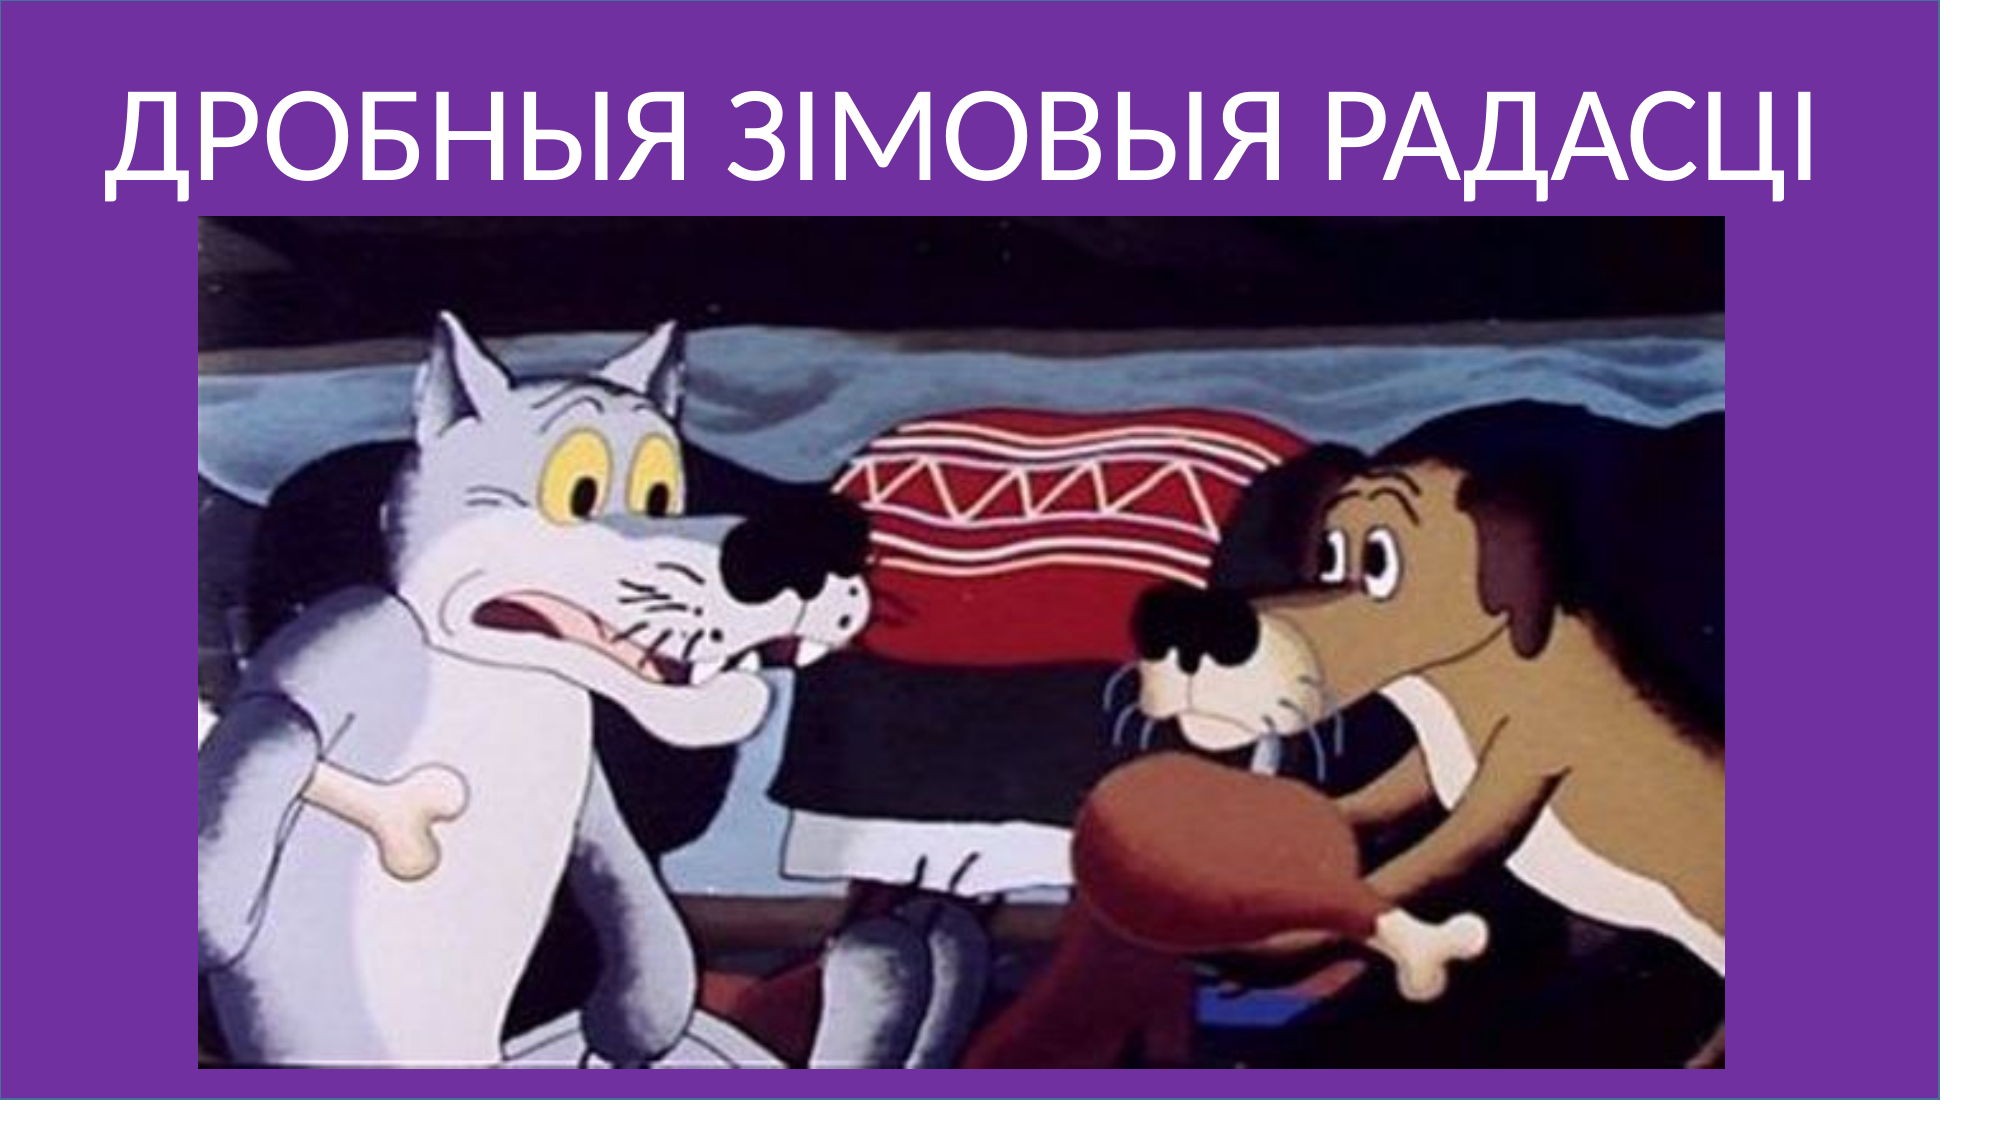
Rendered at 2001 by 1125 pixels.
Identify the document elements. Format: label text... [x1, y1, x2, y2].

text_box ДРОБНЫЯ ЗІМОВЫЯ РАДАСЦІ [41, 35, 1885, 216]
picture [198, 216, 1725, 1069]
text_box [0, 0, 1940, 1100]
